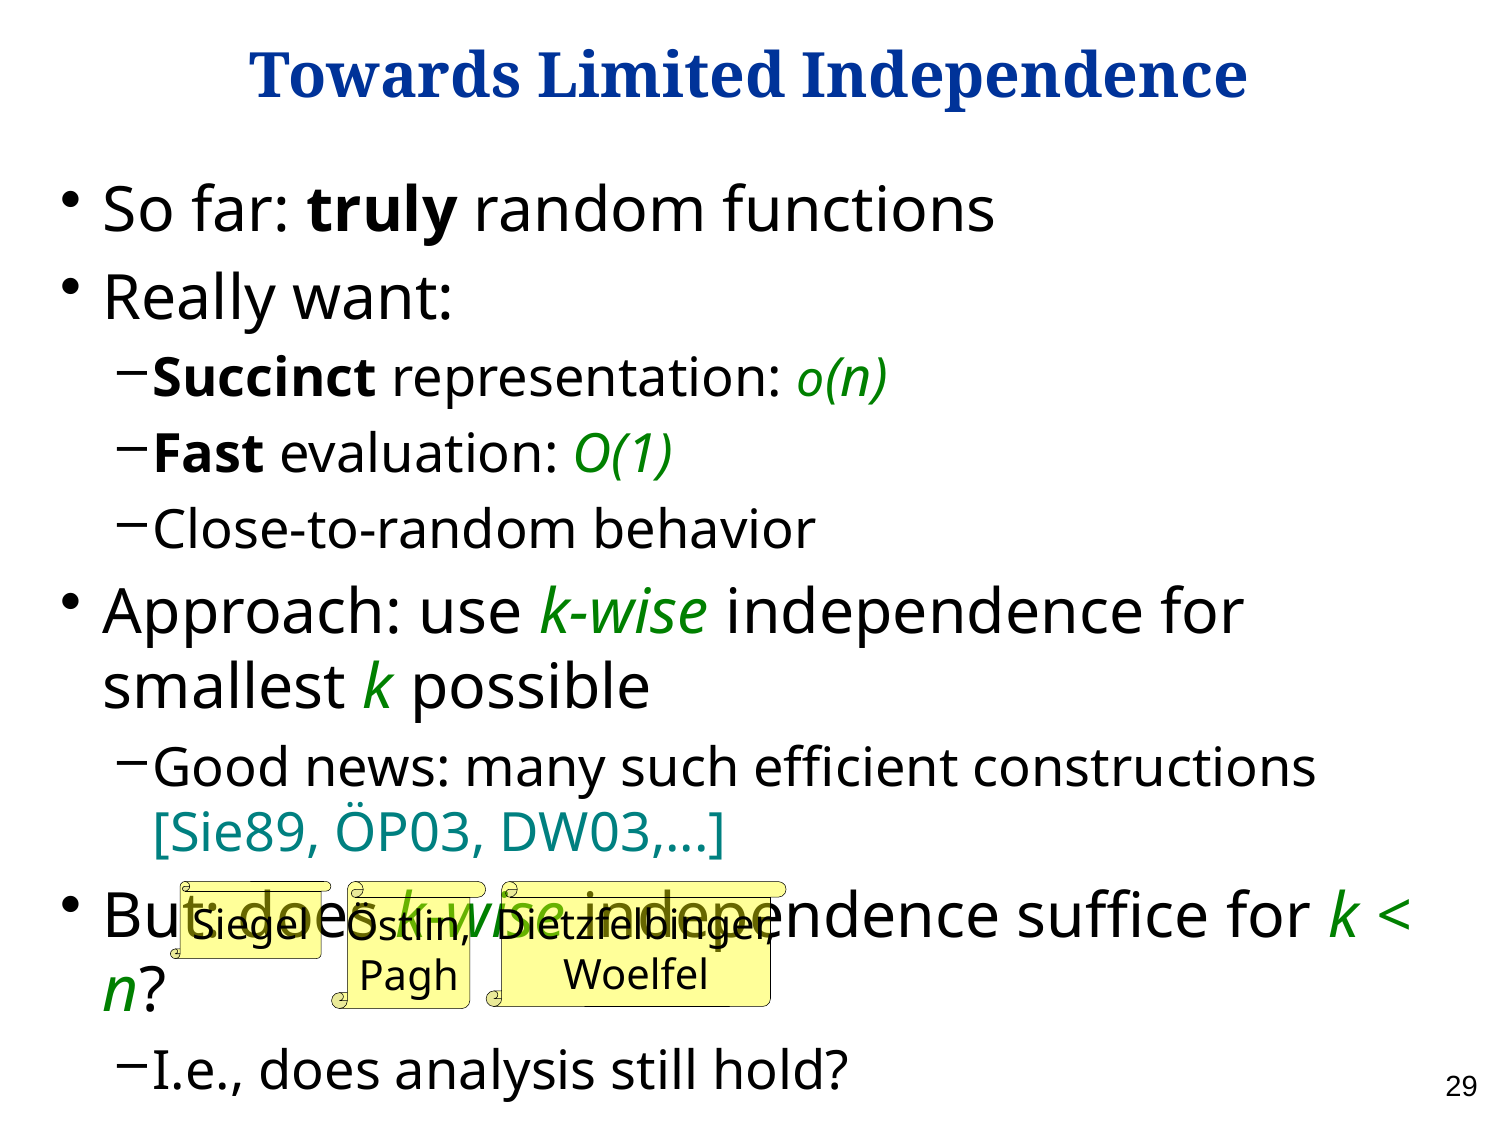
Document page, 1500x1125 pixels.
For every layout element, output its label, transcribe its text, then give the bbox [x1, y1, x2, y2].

text_box Siegel [170, 881, 331, 959]
list So far: truly random functions Really want: Succinct representation: o(n) Fast evaluation: O(1) Close-to-random behavior Approach: use k-wise independence for smallest k possible Good news: many such efficient constructions [Sie89, ÖP03, DW03,...] But: does k-wise independence suffice for k < n? I.e., does analysis still hold? [45, 161, 1455, 1082]
slide_number 29 [1142, 1060, 1493, 1103]
text_box Östlin, Pagh [331, 881, 486, 1009]
text_box [502, 588, 1065, 660]
title Towards Limited Independence [0, 24, 1500, 122]
text_box Dietzfelbinger, Woelfel [486, 881, 787, 1007]
